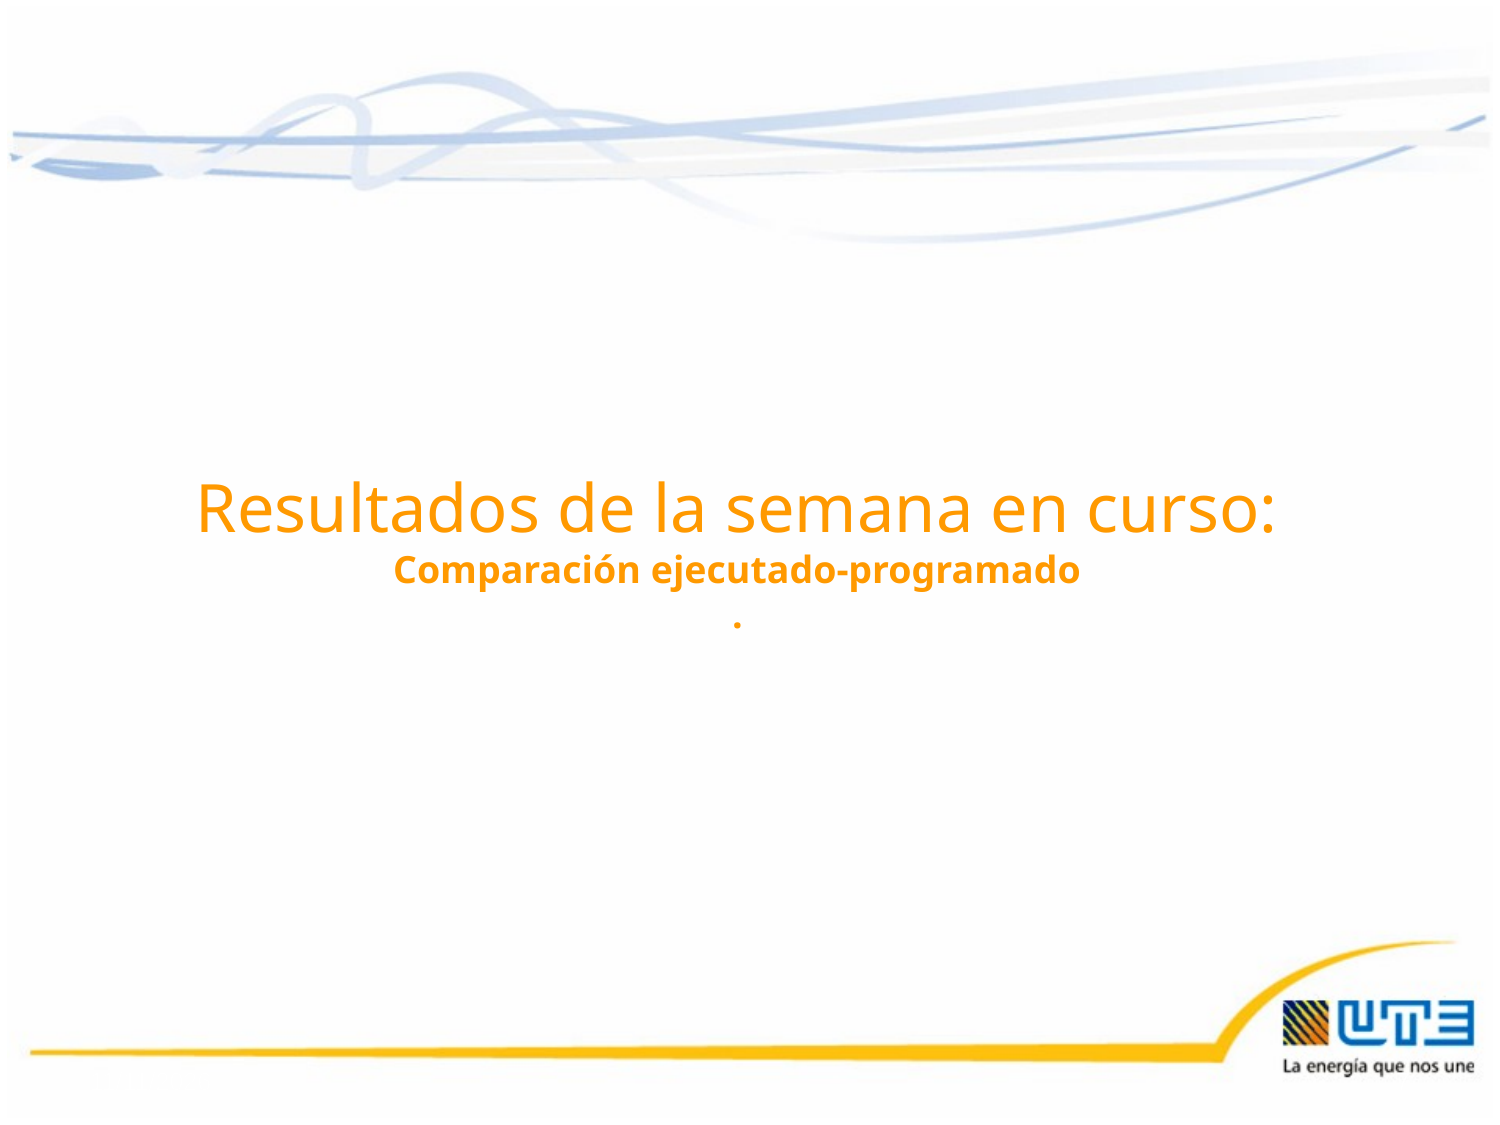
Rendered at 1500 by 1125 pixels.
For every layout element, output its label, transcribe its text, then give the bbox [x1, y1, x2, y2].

title Resultados de la semana en curso: Comparación ejecutado-programado . [62, 487, 1413, 715]
text_box 7 [1074, 1024, 1425, 1103]
picture [7, 6, 1493, 1118]
text_box 07/08/2015 [75, 1024, 425, 1103]
